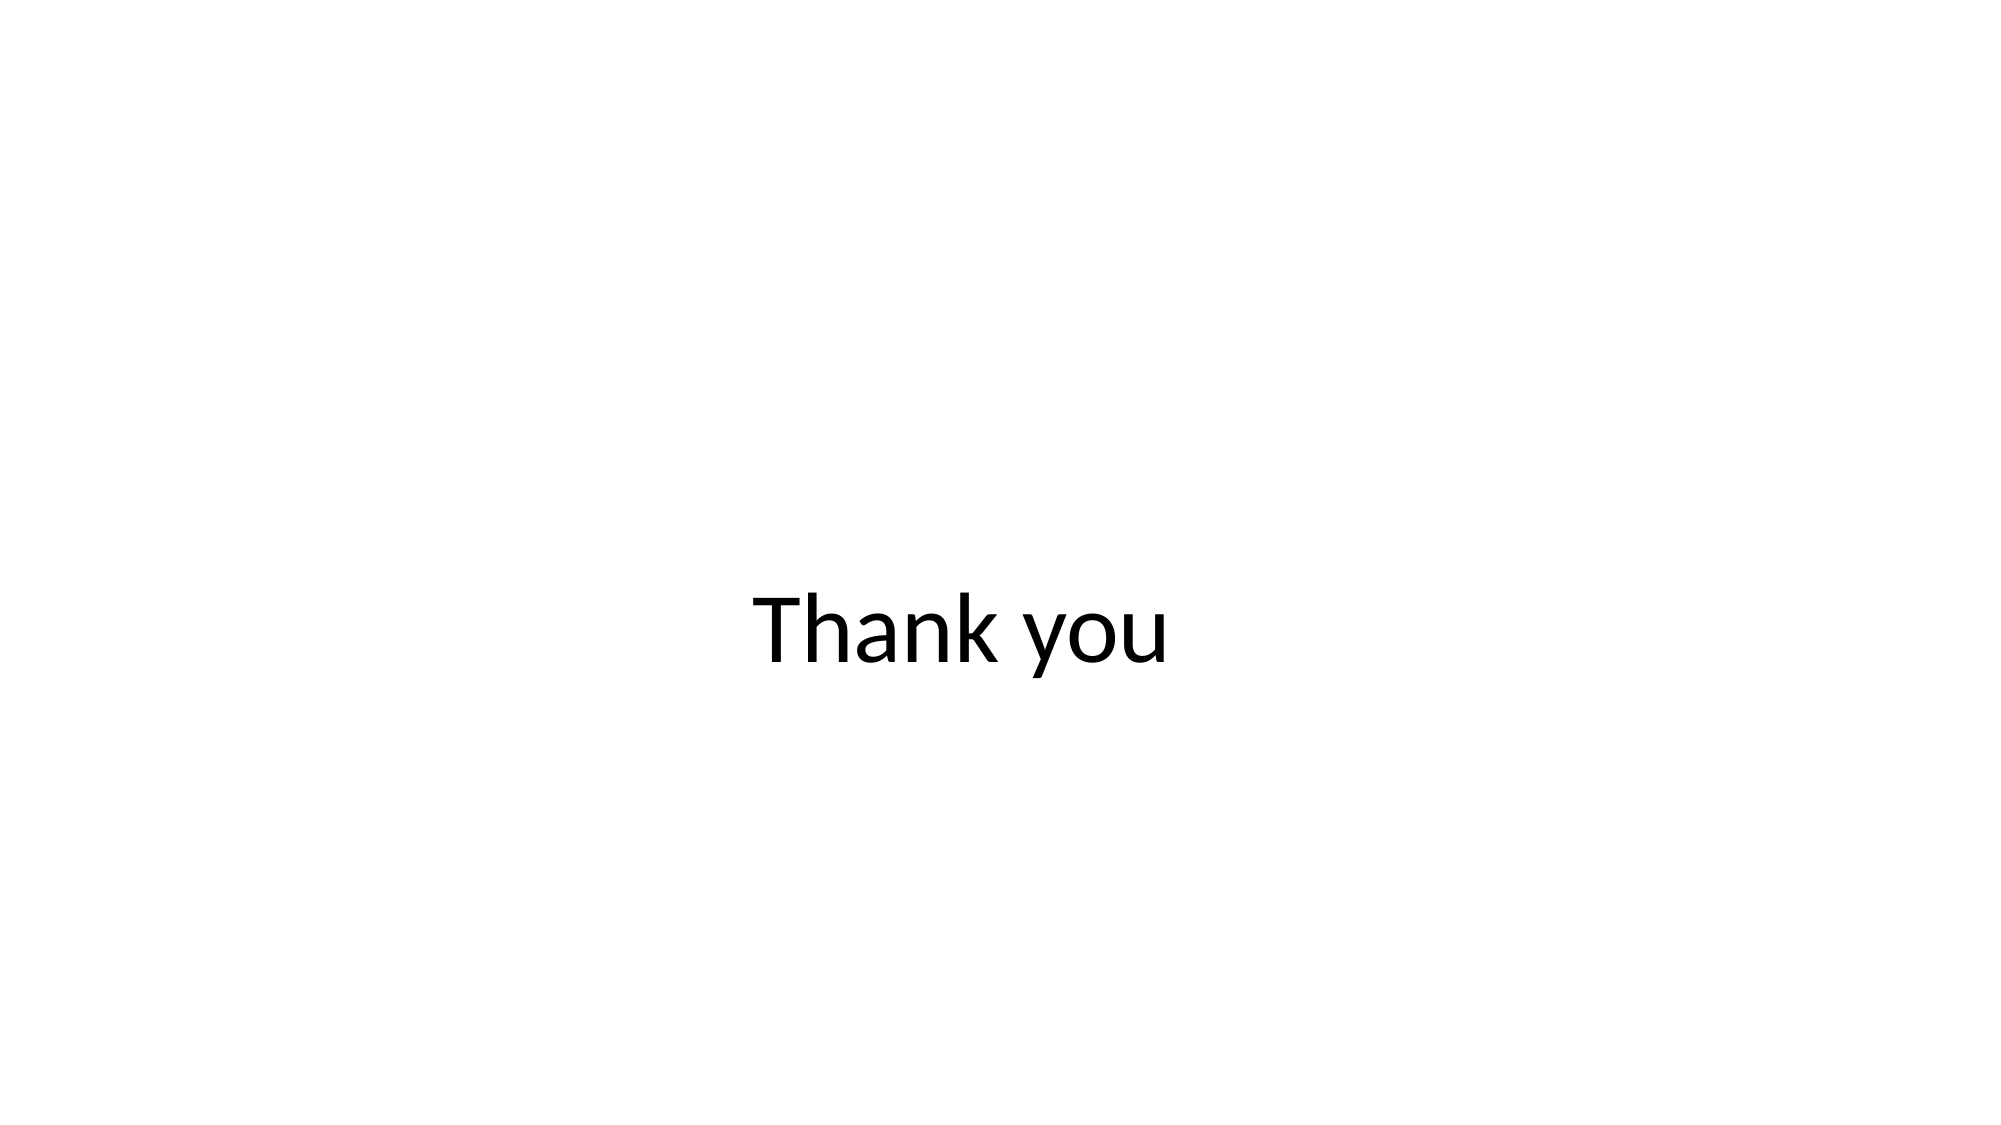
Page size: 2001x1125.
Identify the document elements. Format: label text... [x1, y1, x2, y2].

list Thank you [137, 299, 1863, 1014]
